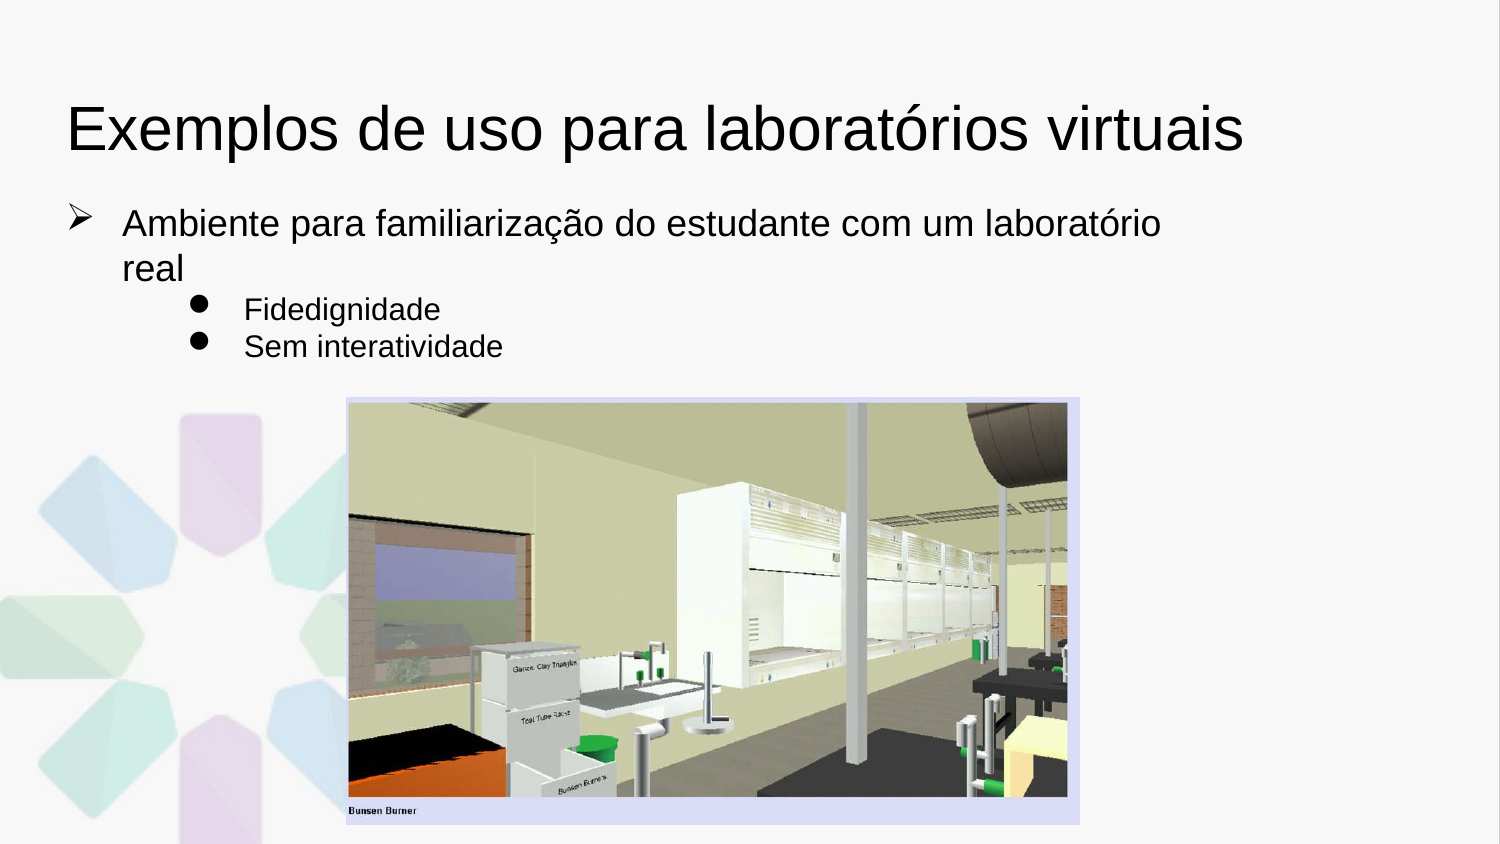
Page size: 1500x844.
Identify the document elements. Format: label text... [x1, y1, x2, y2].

title Exemplos de uso para laboratórios virtuais [51, 72, 1449, 167]
text_box Ambiente para familiarização do estudante com um laboratório real Fidedignidade Sem interatividade [51, 191, 1231, 372]
picture [0, 0, 1500, 844]
